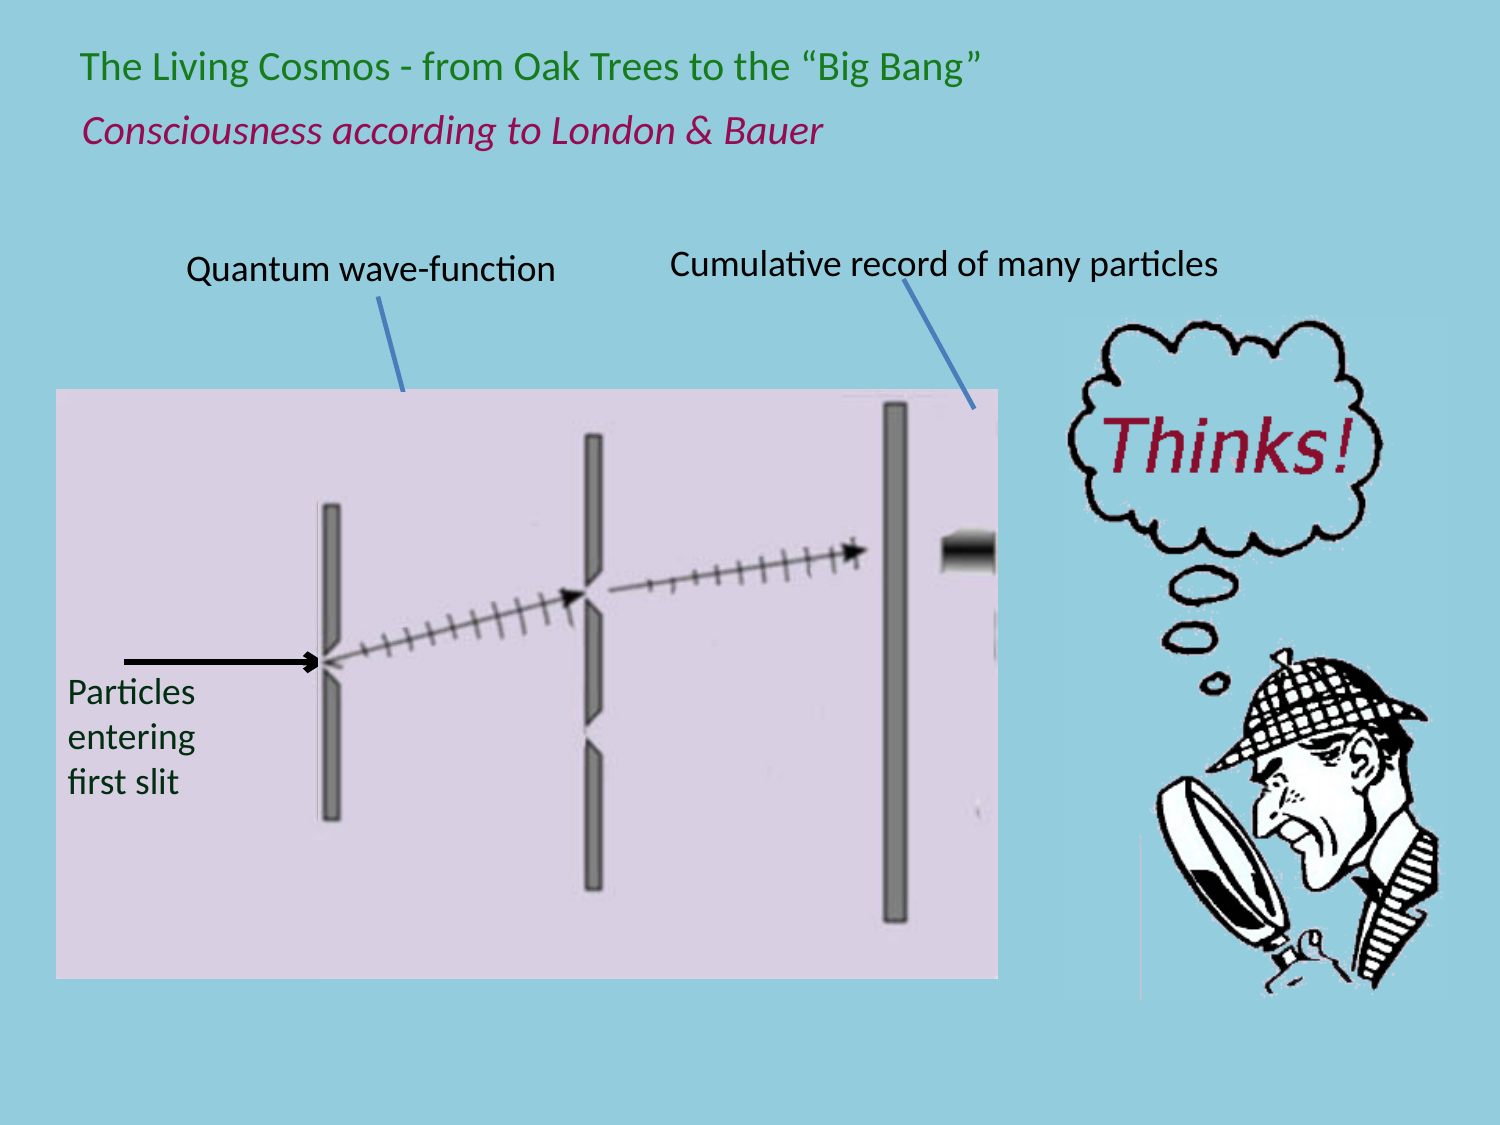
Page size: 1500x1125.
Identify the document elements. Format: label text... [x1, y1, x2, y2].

picture [1065, 314, 1448, 1000]
picture [56, 389, 999, 980]
text_box The Living Cosmos - from Oak Trees to the “Big Bang” [64, 30, 1282, 96]
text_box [903, 278, 975, 410]
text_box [377, 297, 455, 390]
text_box Consciousness according to London & Bauer [67, 95, 892, 160]
text_box Quantum wave-function [171, 236, 585, 297]
text_box Cumulative record of many particles [655, 231, 1247, 292]
